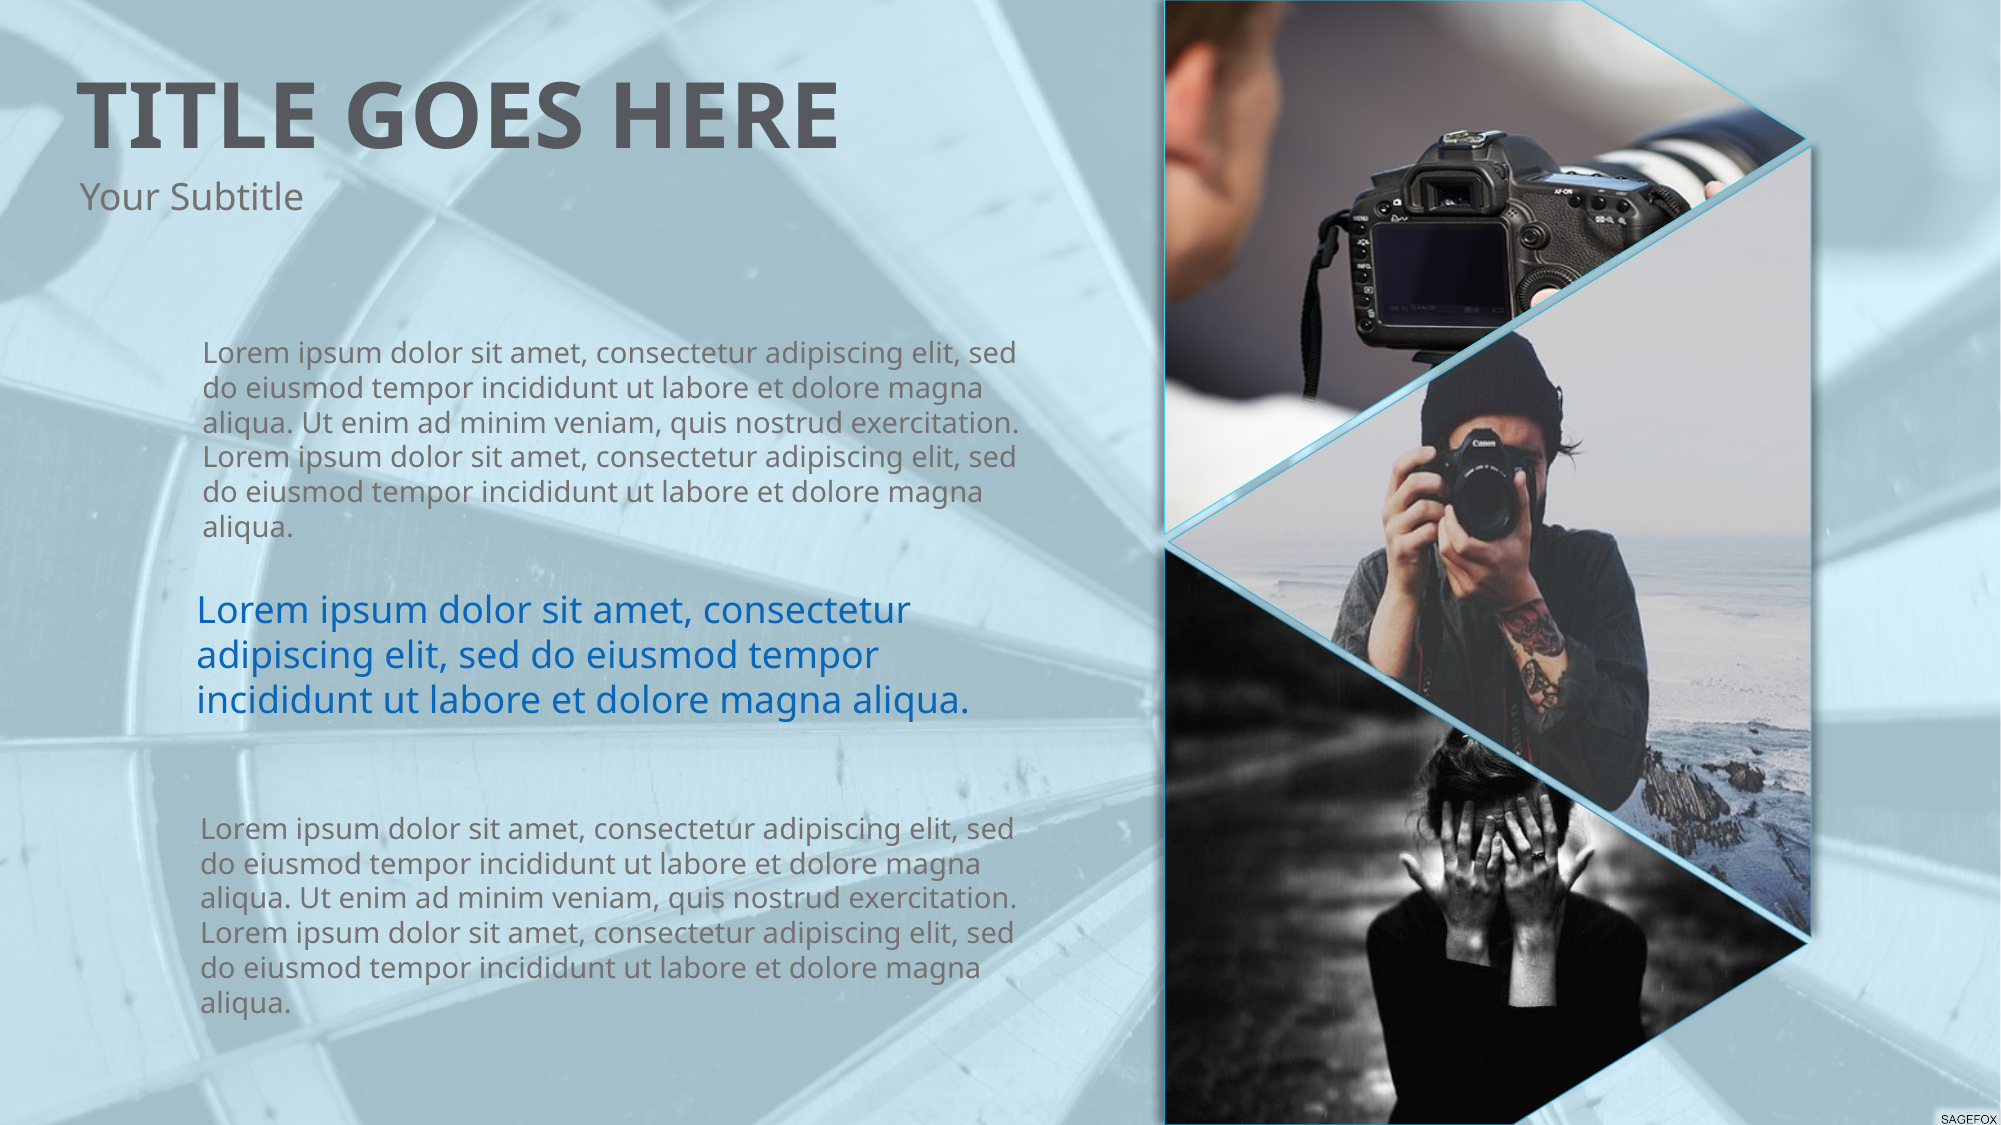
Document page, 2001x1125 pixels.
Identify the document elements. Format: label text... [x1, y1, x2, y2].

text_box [60, 49, 1020, 227]
picture [1938, 1114, 1999, 1125]
text_box [1166, 144, 1813, 940]
text_box Lorem ipsum dolor sit amet, consectetur adipiscing elit, sed do eiusmod tempor incididunt ut labore et dolore magna aliqua. Ut enim ad minim veniam, quis nostrud exercitation. Lorem ipsum dolor sit amet, consectetur adipiscing elit, sed do eiusmod tempor incididunt ut labore et dolore magna aliqua. [187, 326, 1053, 552]
text_box [1163, 546, 1810, 1125]
text_box Lorem ipsum dolor sit amet, consectetur adipiscing elit, sed do eiusmod tempor incididunt ut labore et dolore magna aliqua. [181, 578, 1047, 729]
text_box [1163, 0, 1810, 537]
text_box Lorem ipsum dolor sit amet, consectetur adipiscing elit, sed do eiusmod tempor incididunt ut labore et dolore magna aliqua. Ut enim ad minim veniam, quis nostrud exercitation. Lorem ipsum dolor sit amet, consectetur adipiscing elit, sed do eiusmod tempor incididunt ut labore et dolore magna aliqua. [185, 802, 1050, 1028]
